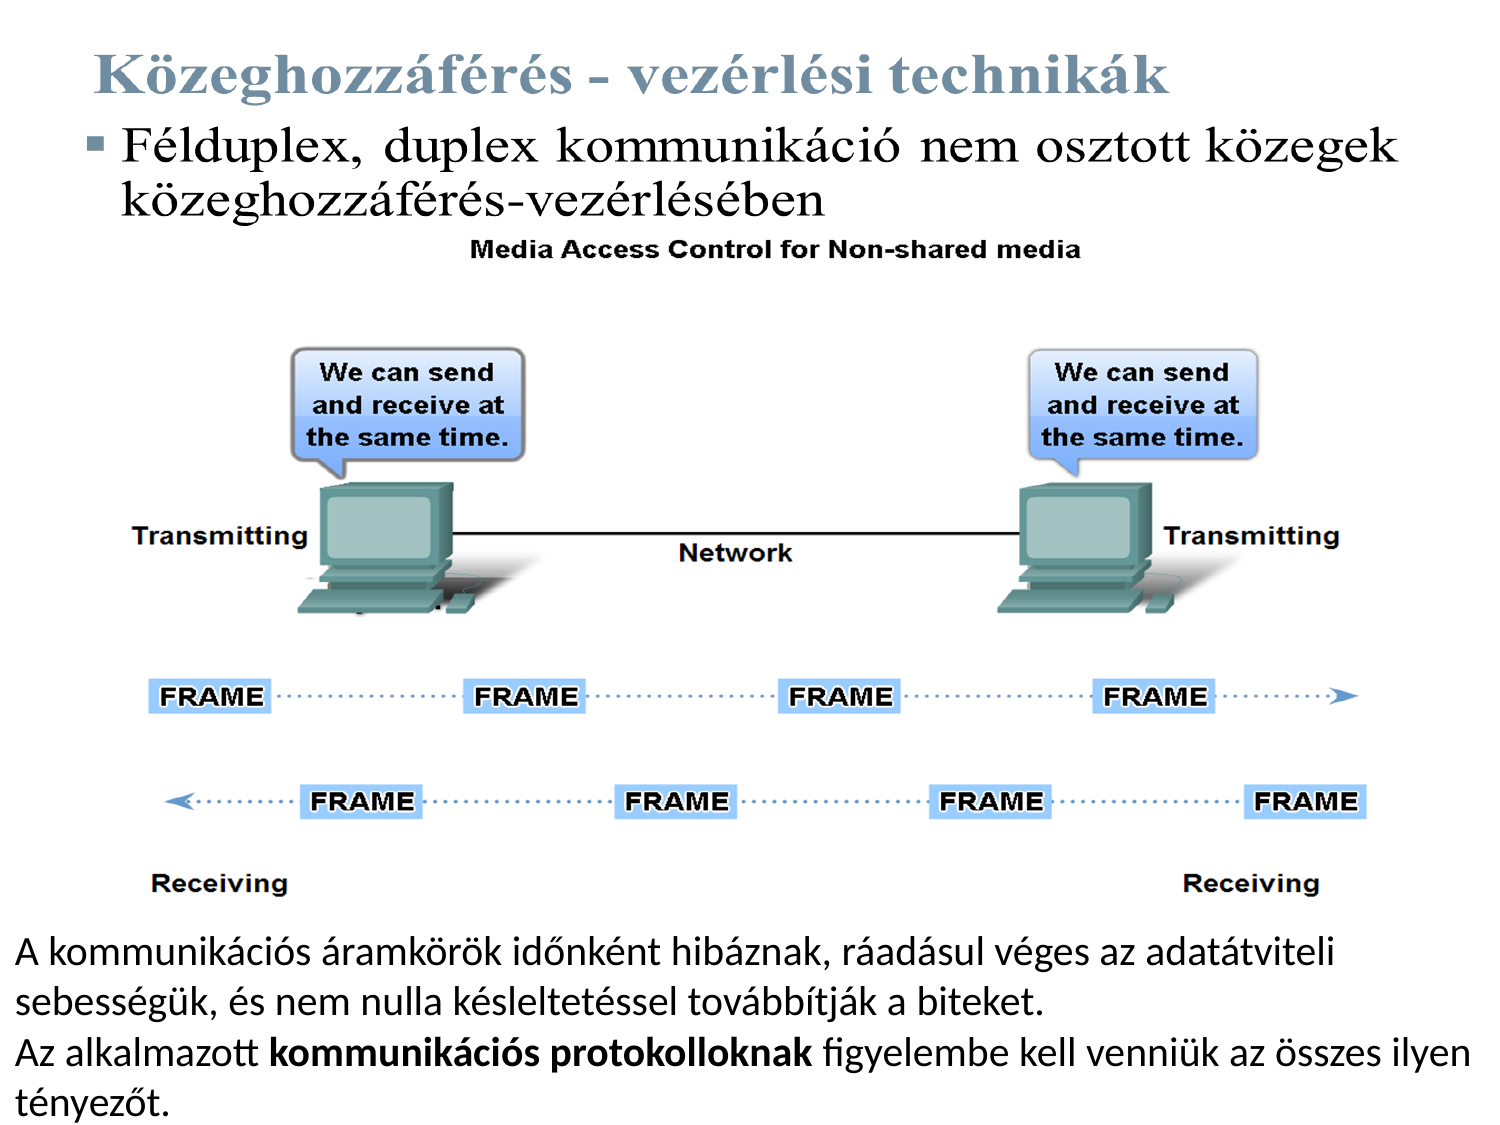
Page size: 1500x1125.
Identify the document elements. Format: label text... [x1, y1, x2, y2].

picture [49, 18, 1451, 900]
text_box A kommunikációs áramkörök időnként hibáznak, ráadásul véges az adatátviteli sebességük, és nem nulla késleltetéssel továbbítják a biteket. Az alkalmazott kommunikációs protokolloknak figyelembe kell venniük az összes ilyen tényezőt. [0, 916, 1500, 1125]
